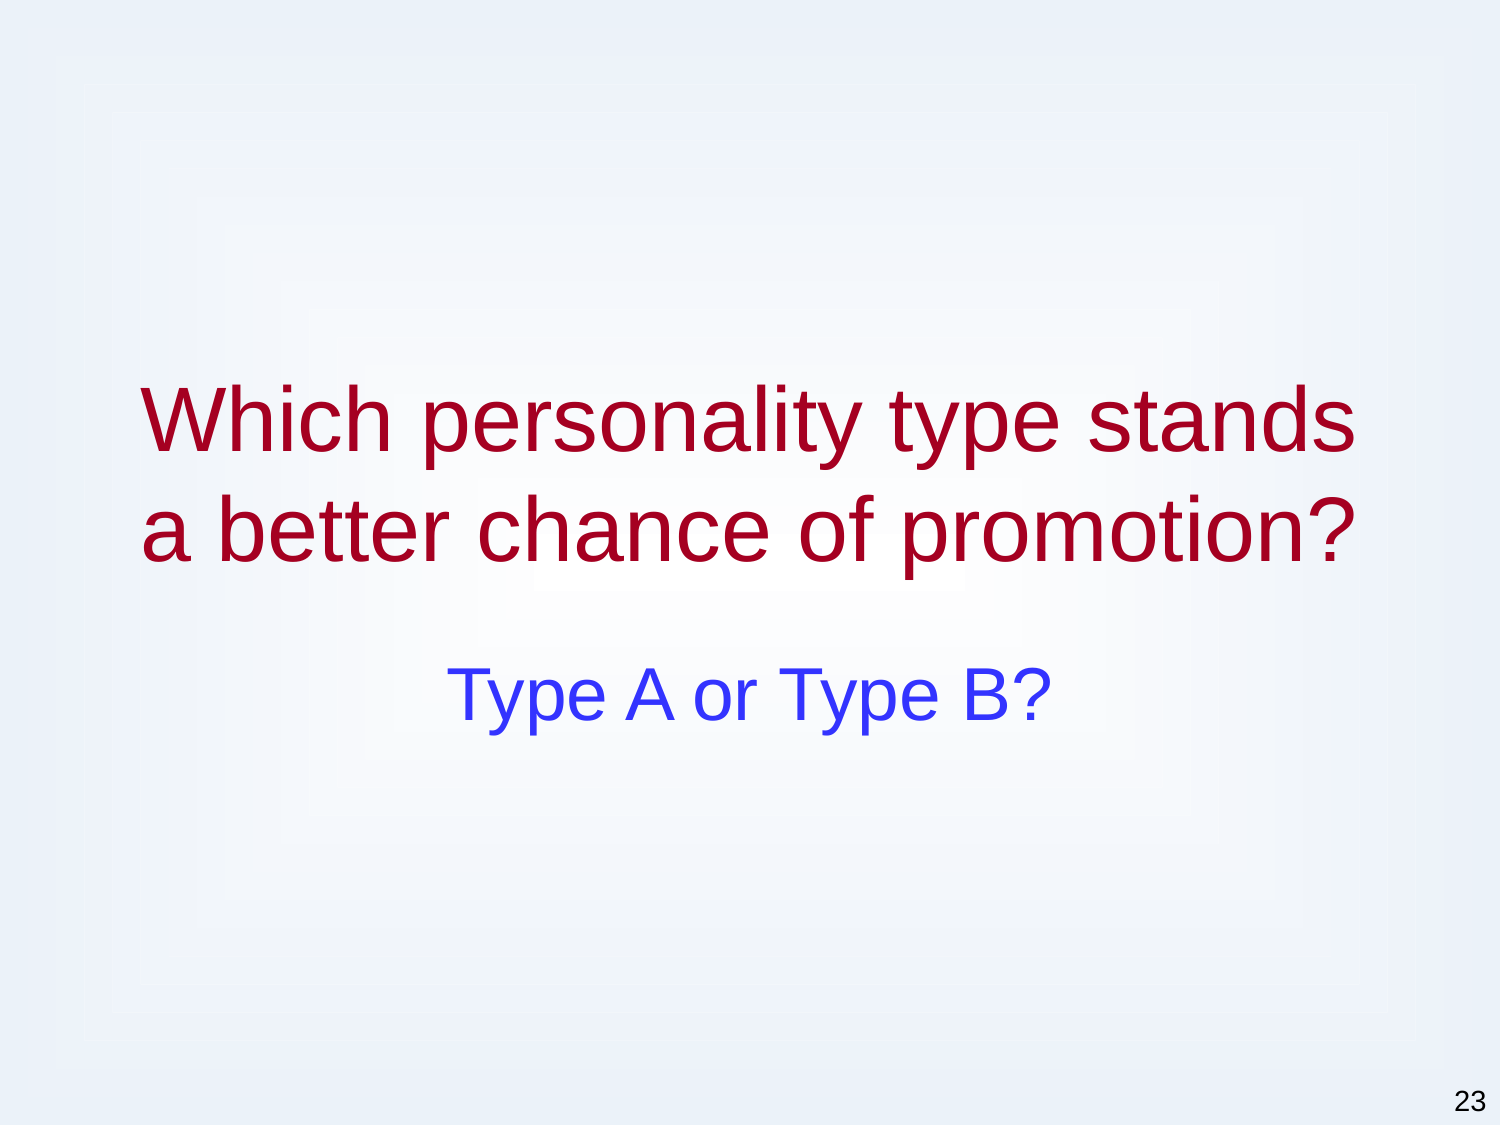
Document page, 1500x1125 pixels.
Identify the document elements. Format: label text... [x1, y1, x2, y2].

title Which personality type stands a better chance of promotion? [112, 349, 1388, 591]
slide_number 23 [1151, 1074, 1500, 1125]
subtitle Type A or Type B? [225, 637, 1275, 925]
